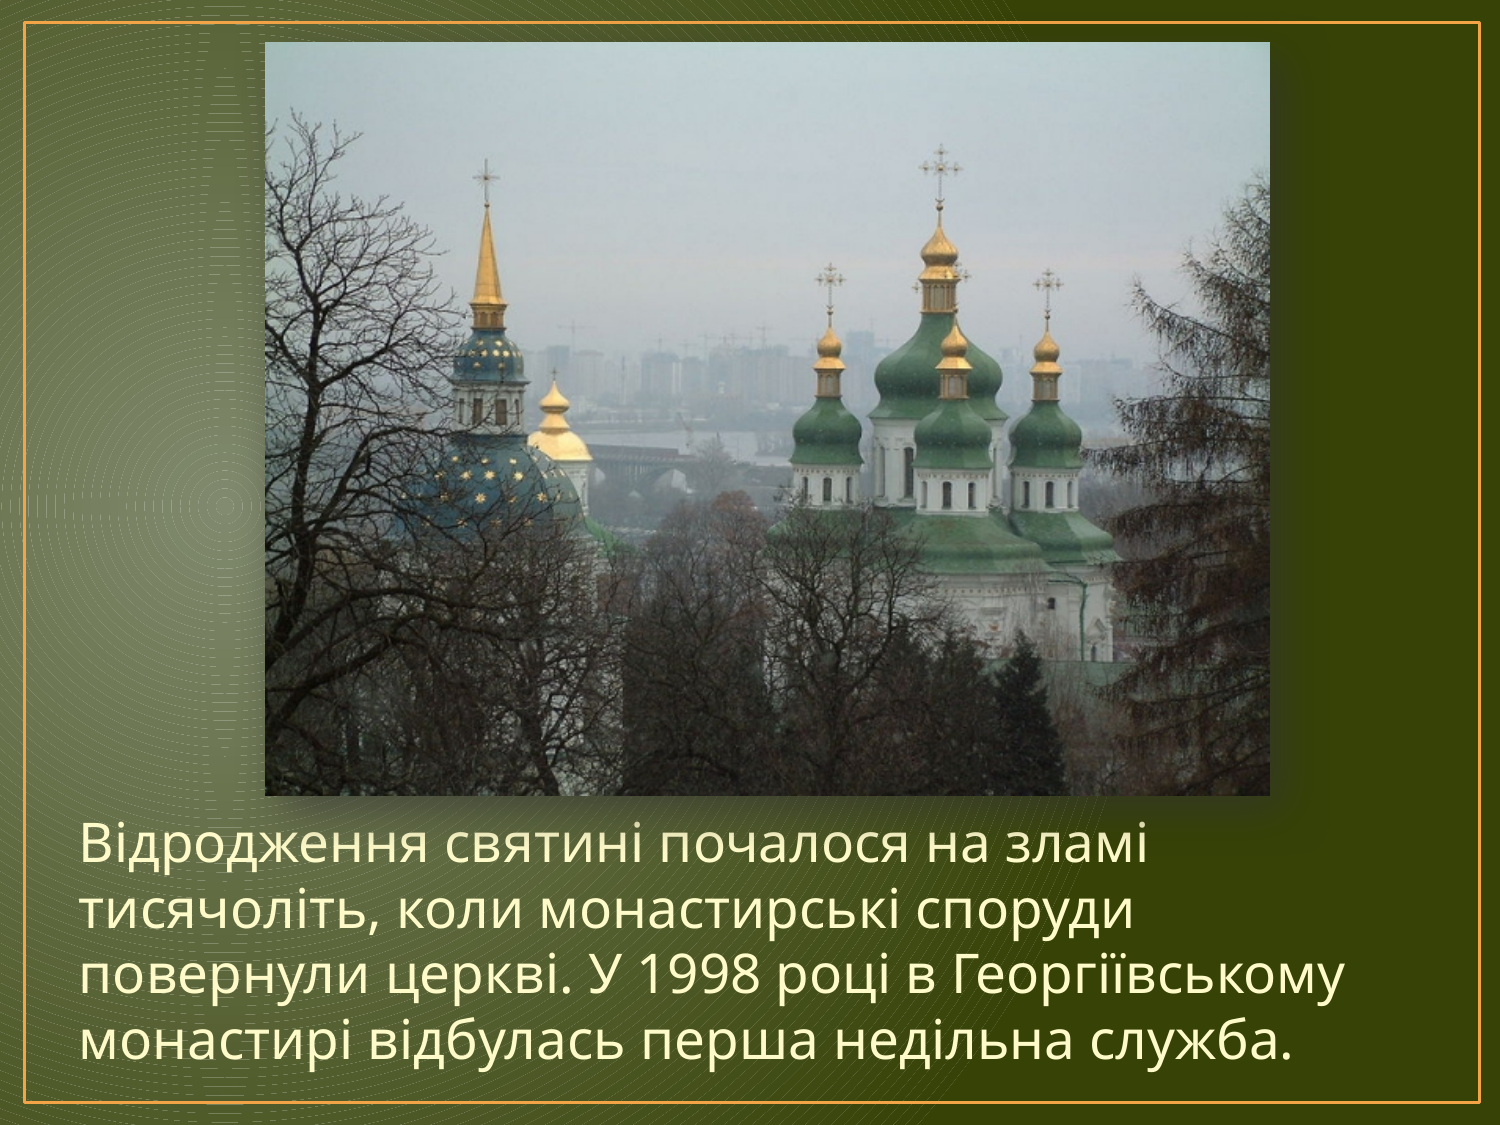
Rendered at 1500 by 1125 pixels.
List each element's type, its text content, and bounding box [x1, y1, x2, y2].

picture [265, 42, 1270, 796]
list Відродження святині почалося на зламі тисячоліть, коли монастирські споруди повернули церкві. У 1998 році в Георгіївському монастирі відбулась перша недільна служба. [63, 800, 1436, 1125]
